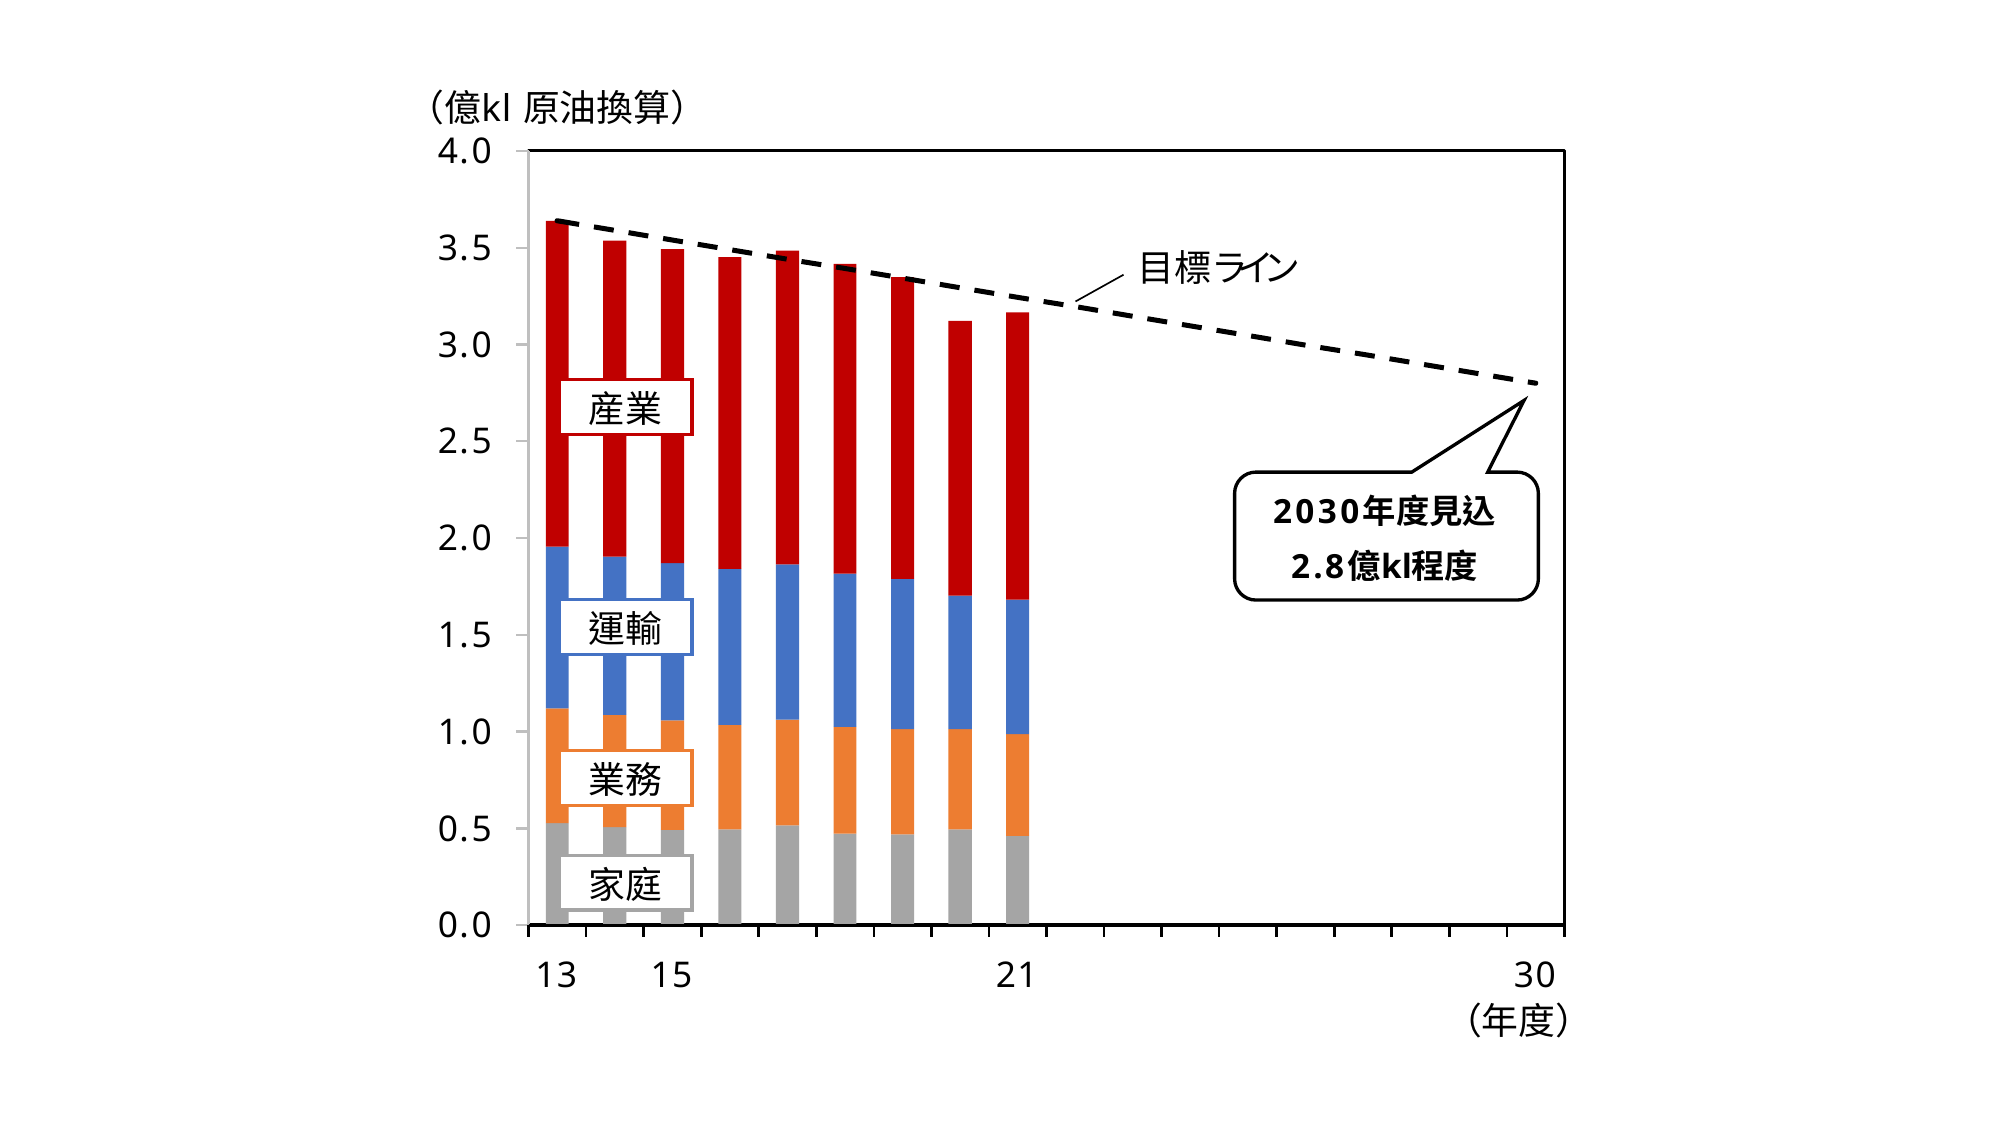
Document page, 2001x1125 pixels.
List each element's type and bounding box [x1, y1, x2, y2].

picture [383, 62, 1617, 1062]
